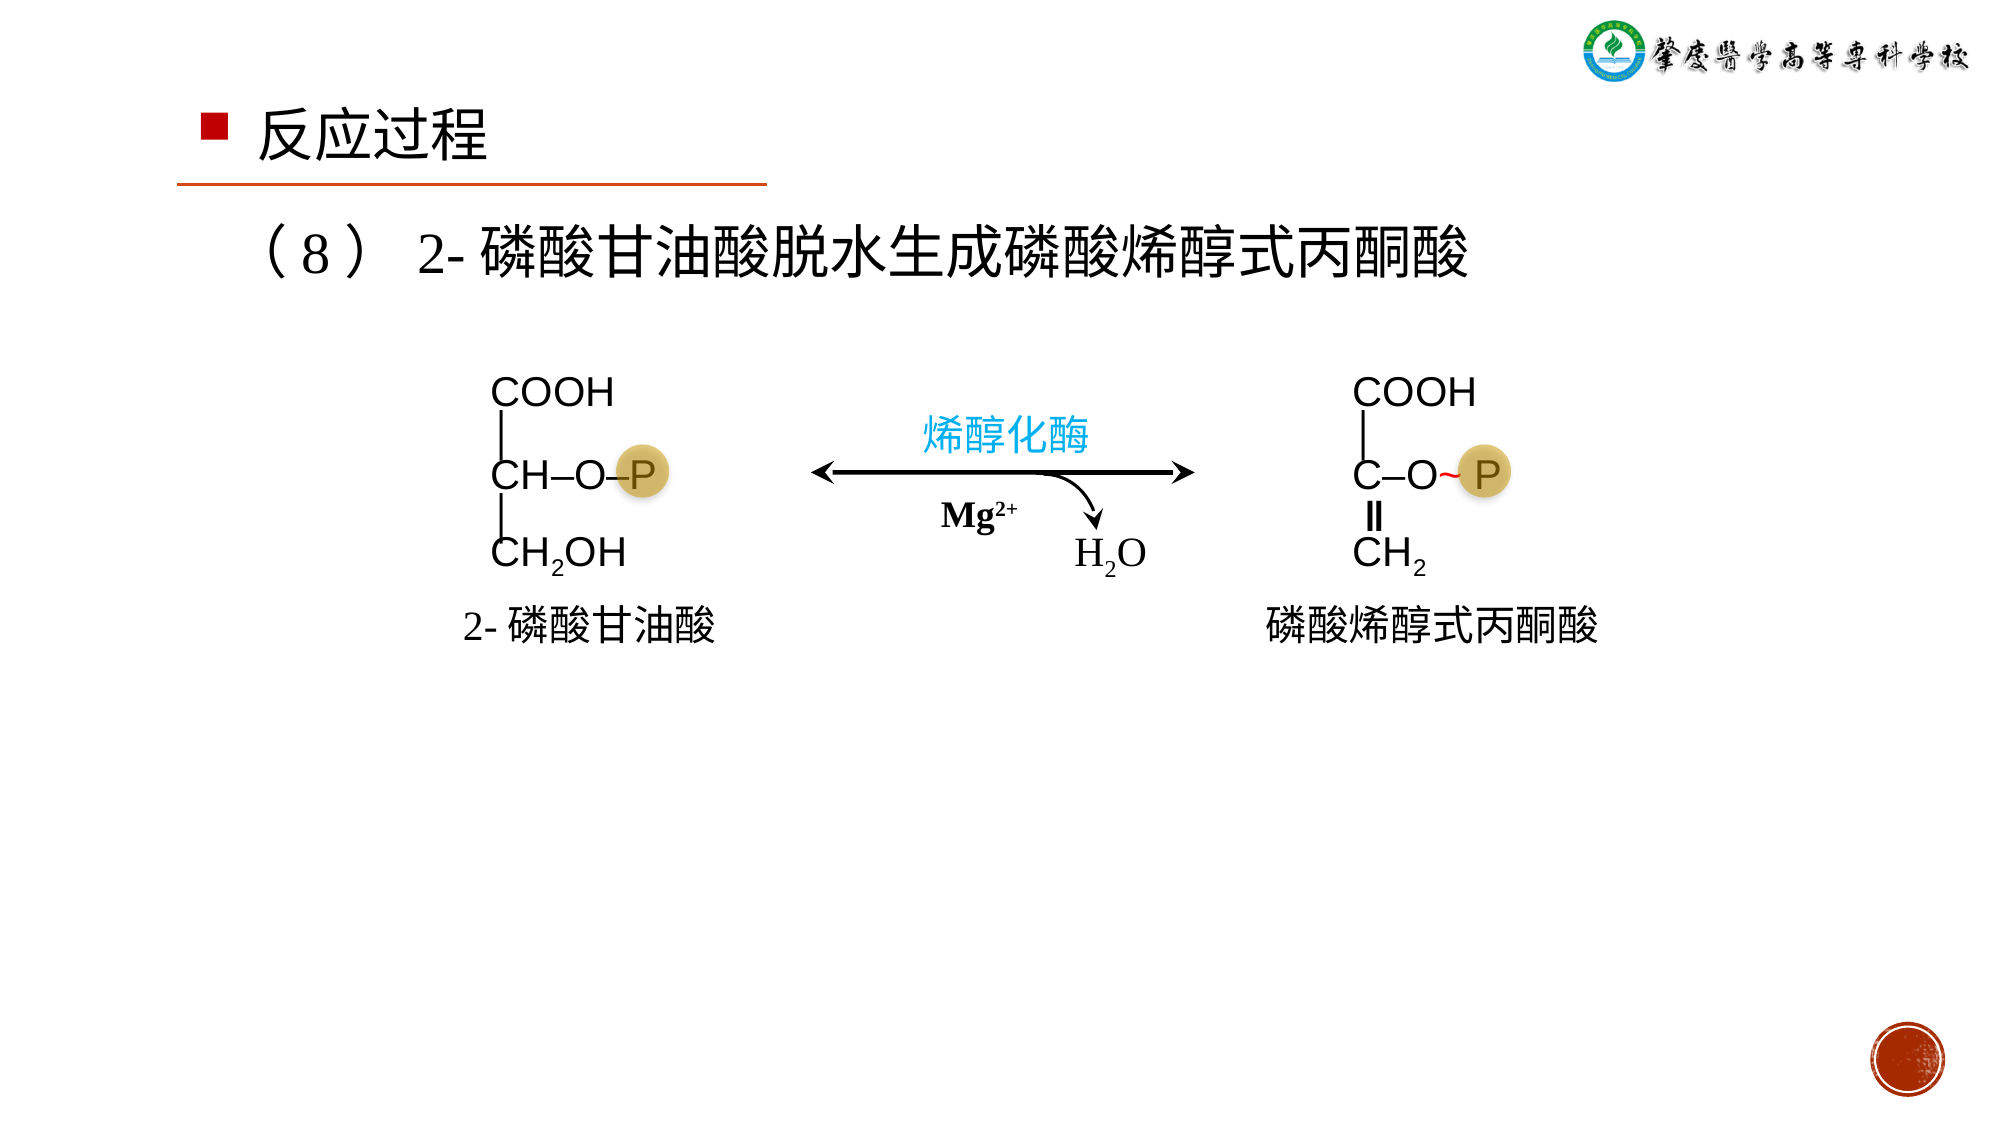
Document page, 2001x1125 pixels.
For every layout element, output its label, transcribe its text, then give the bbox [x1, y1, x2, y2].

text_box （8）2-磷酸甘油酸脱水生成磷酸烯醇式丙酮酸 [214, 208, 1709, 293]
text_box Mg2+ [926, 483, 1034, 543]
text_box COOH │ C‒O~ P ‖ CH2 [1337, 365, 1518, 590]
text_box H2O [1059, 533, 1163, 590]
text_box [1043, 474, 1104, 531]
text_box [810, 462, 832, 483]
text_box [1456, 443, 1513, 499]
text_box 磷酸烯醇式丙酮酸 [1250, 591, 1615, 657]
text_box 反应过程 [182, 90, 557, 176]
text_box [615, 443, 671, 499]
text_box COOH │ CH‒O‒P │ CH2OH [475, 365, 673, 590]
text_box 2-磷酸甘油酸 [448, 591, 732, 657]
text_box 烯醇化酶 [908, 401, 1105, 467]
picture [1571, 19, 1981, 90]
text_box [1174, 462, 1195, 483]
text_box [1870, 1021, 1946, 1097]
